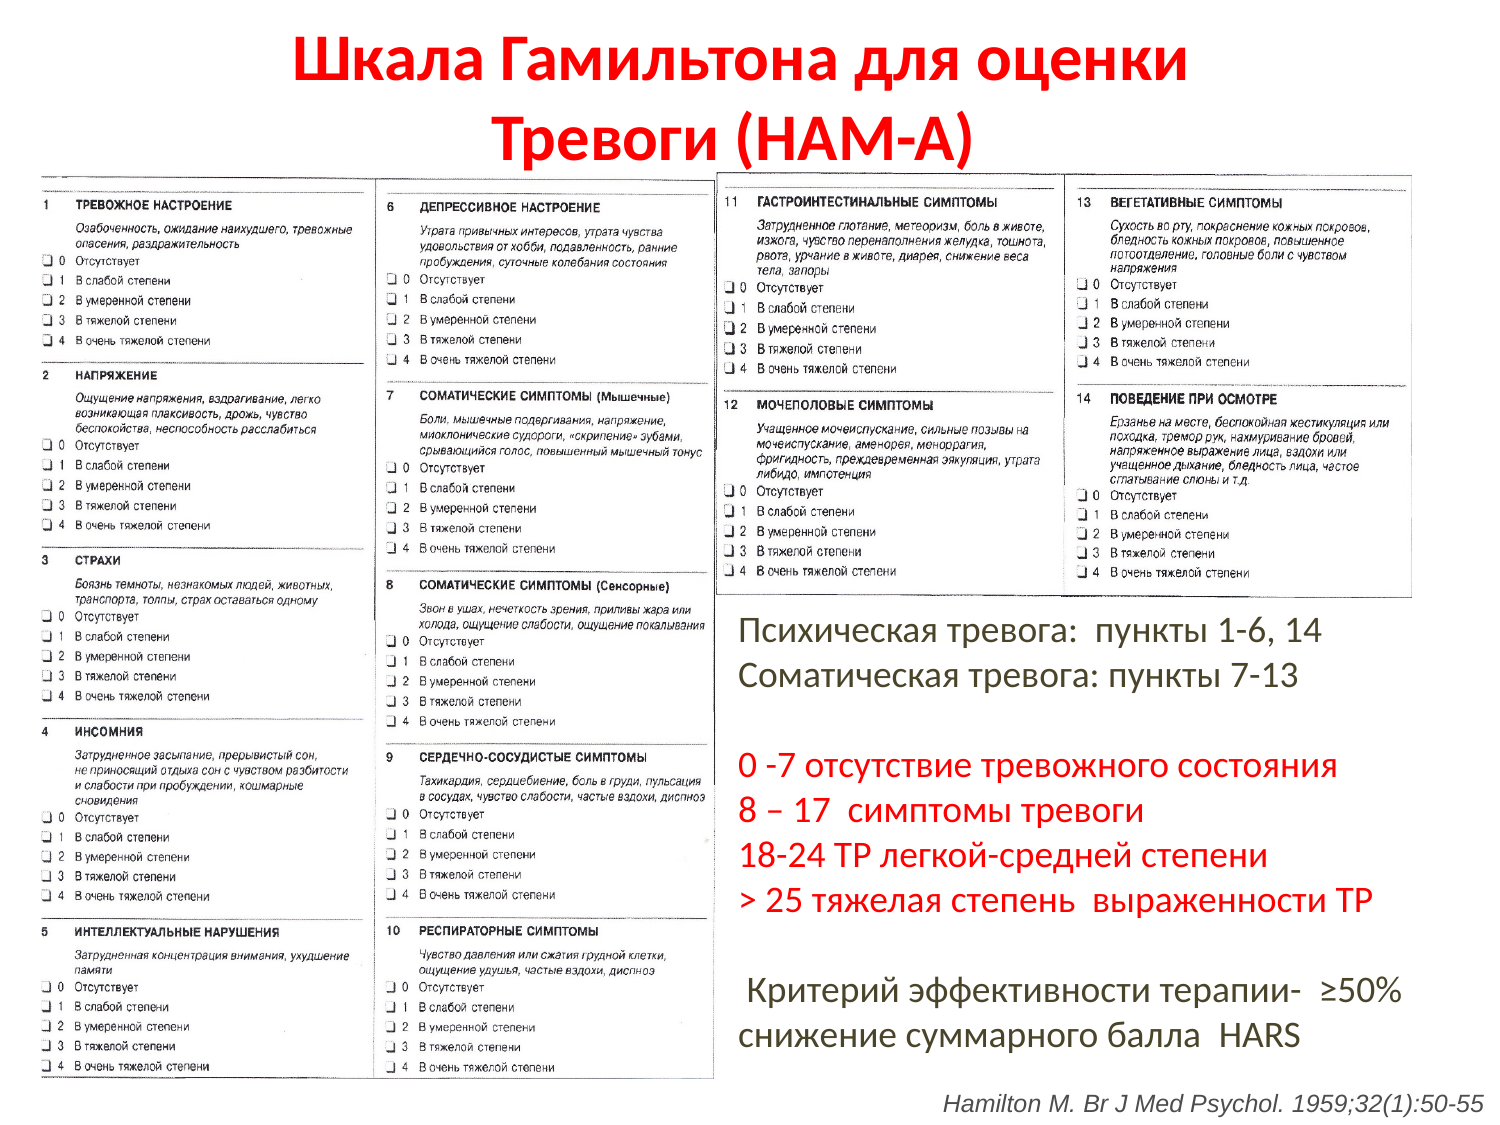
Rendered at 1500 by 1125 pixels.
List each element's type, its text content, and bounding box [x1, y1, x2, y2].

title Шкала Гамильтона для оценки Тревоги (HAM-A) [200, 0, 1282, 171]
text_box Hamilton M. Br J Med Psychol. 1959;32(1):50-55 [794, 1080, 1500, 1125]
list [41, 172, 716, 1079]
picture [715, 172, 1412, 599]
text_box Психическая тревога: пункты 1-6, 14 Соматическая тревога: пункты 7-13 0 -7 отсутствие тревожного состояния 8 – 17 симптомы тревоги 18-24 ТР легкой-средней степени ˃ 25 тяжелая степень выраженности ТР Критерий эффективности терапии- ≥50% снижение суммарного балла HARS [723, 597, 1436, 1063]
